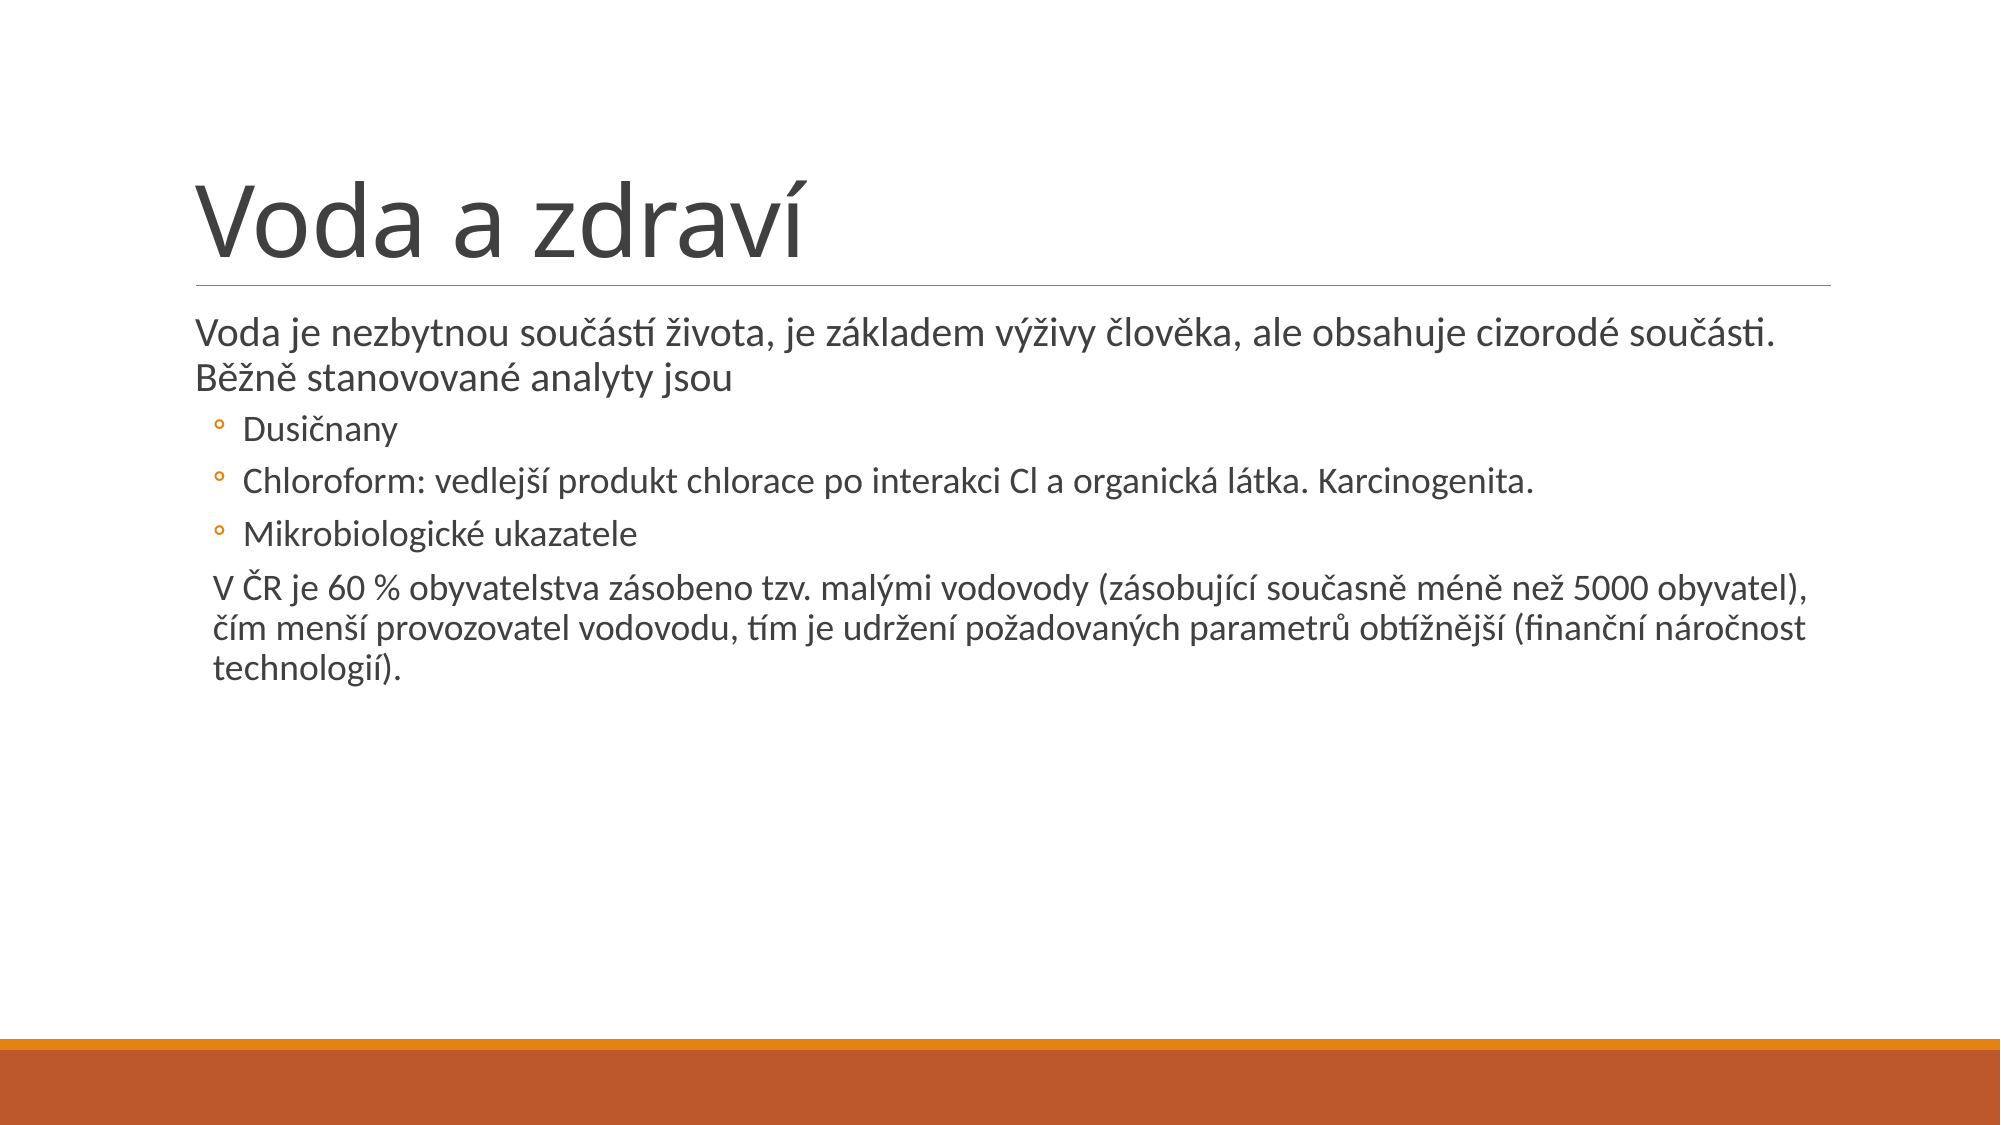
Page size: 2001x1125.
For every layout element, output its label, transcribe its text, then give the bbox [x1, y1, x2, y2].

title Voda a zdraví [180, 47, 1830, 285]
list Voda je nezbytnou součástí života, je základem výživy člověka, ale obsahuje cizorodé součásti. Běžně stanovované analyty jsou Dusičnany Chloroform: vedlejší produkt chlorace po interakci Cl a organická látka. Karcinogenita. Mikrobiologické ukazatele V ČR je 60 % obyvatelstva zásobeno tzv. malými vodovody (zásobující současně méně než 5000 obyvatel), čím menší provozovatel vodovodu, tím je udržení požadovaných parametrů obtížnější (finanční náročnost technologií). [180, 302, 1830, 963]
